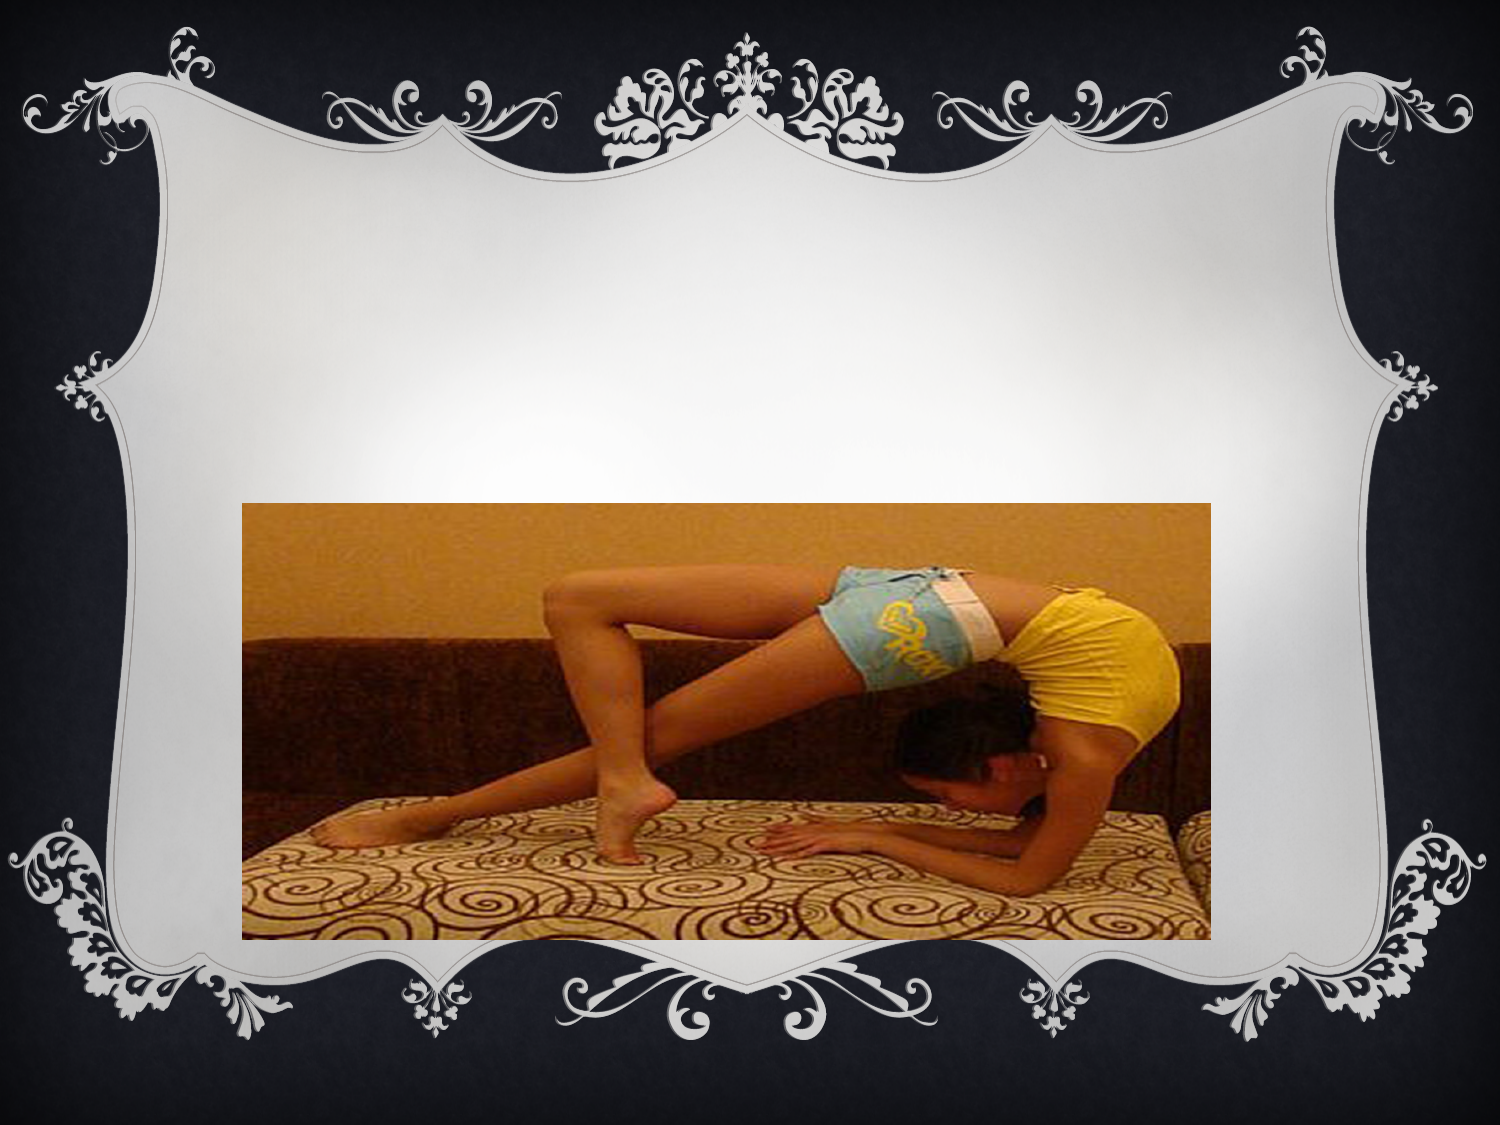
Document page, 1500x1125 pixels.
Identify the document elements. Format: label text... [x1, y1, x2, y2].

picture [0, 0, 1500, 1125]
list Die Gymnastik ist eine der spektakulärsten Sport. Ukrainian Turner - einer der führenden der Welt Gymnastik. Die Ukraine hat zwei Olympiasieger - Catherine Serebryanskaya und Alexander Timoschenko [277, 172, 1223, 929]
